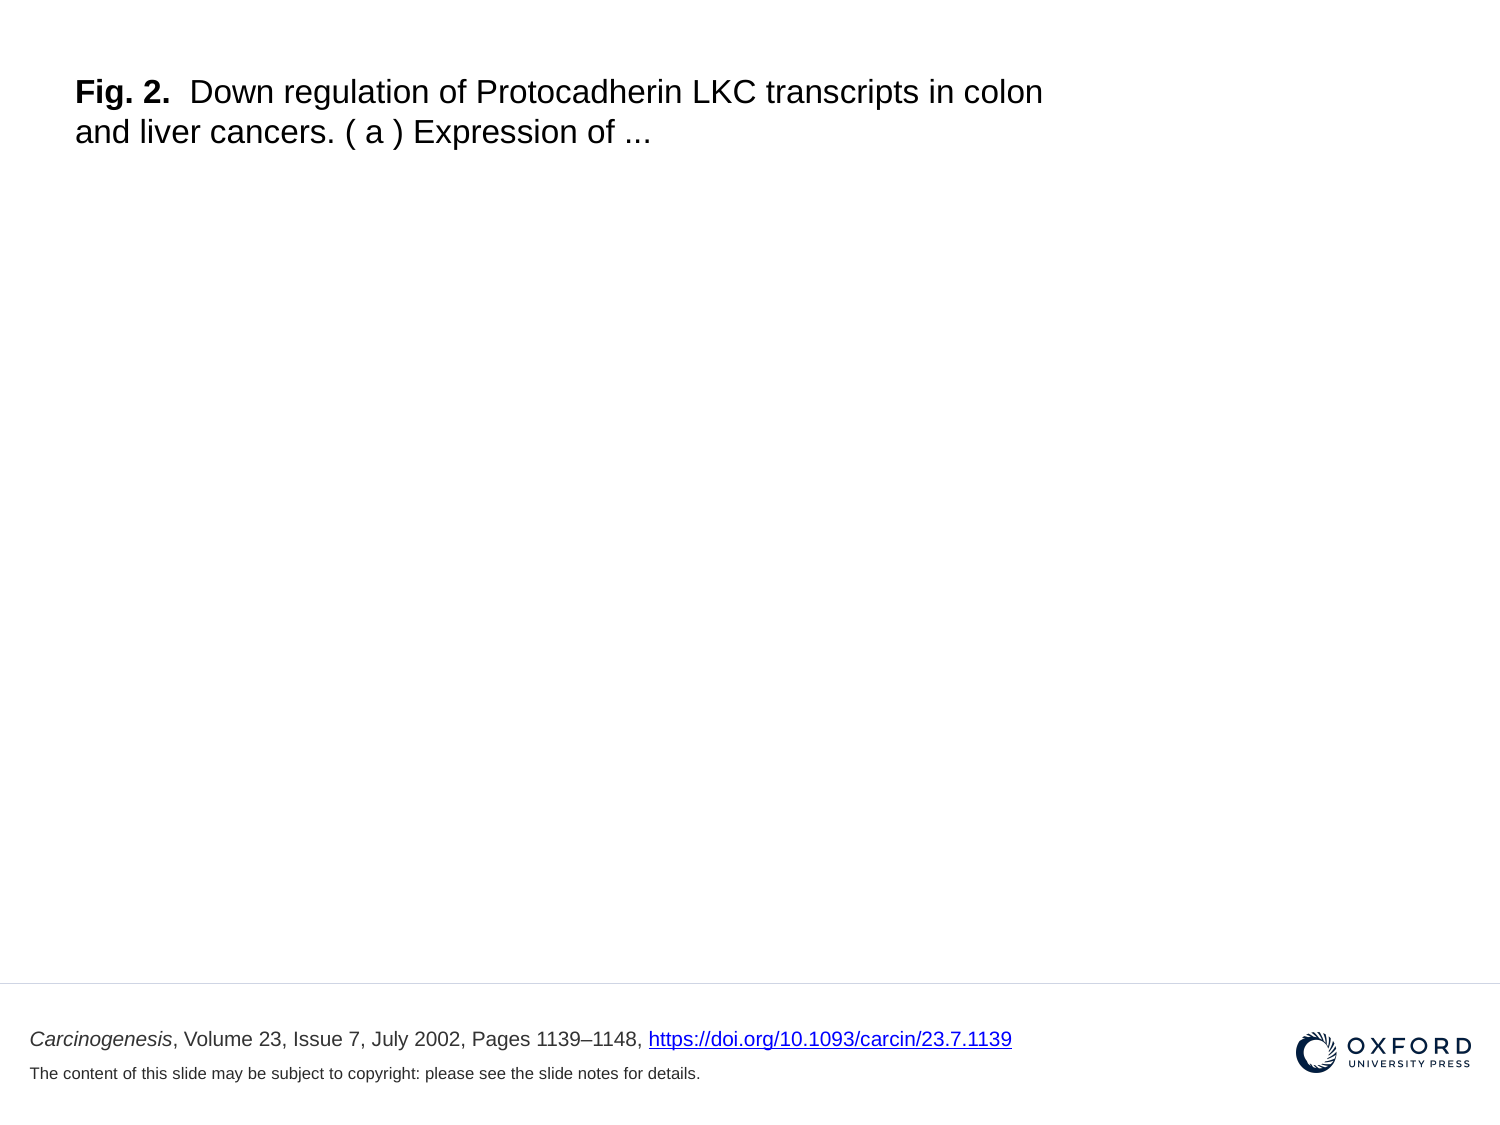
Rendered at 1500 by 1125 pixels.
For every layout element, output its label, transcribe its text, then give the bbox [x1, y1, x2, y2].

footer Carcinogenesis, Volume 23, Issue 7, July 2002, Pages 1139–1148, https://doi.org/10.1093/carcin/23.7.1139 The content of this slide may be subject to copyright: please see the slide notes for details. [0, 983, 1260, 1125]
title Fig. 2. Down regulation of Protocadherin LKC transcripts in colon and liver cancers. ( a ) Expression of ... [75, 69, 1078, 171]
picture [1296, 1032, 1471, 1073]
